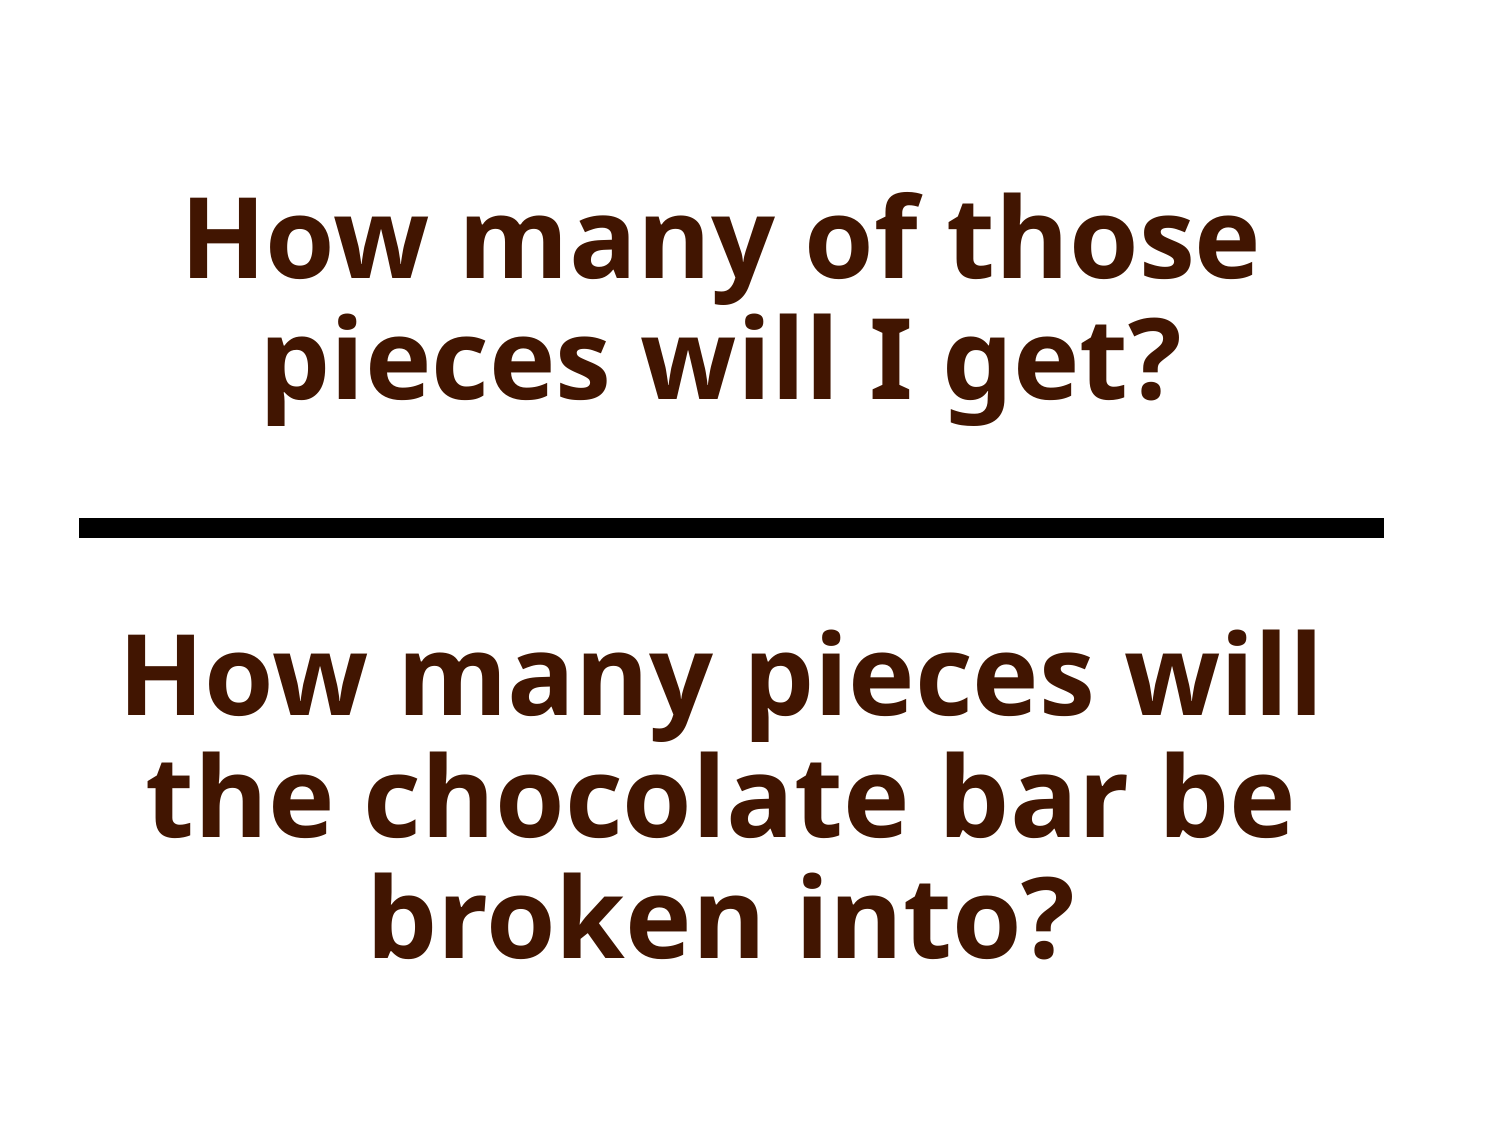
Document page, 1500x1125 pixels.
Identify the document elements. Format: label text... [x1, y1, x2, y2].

text_box How many of those pieces will I get? [57, 173, 1385, 460]
text_box How many pieces will the chocolate bar be broken into? [57, 611, 1385, 1004]
